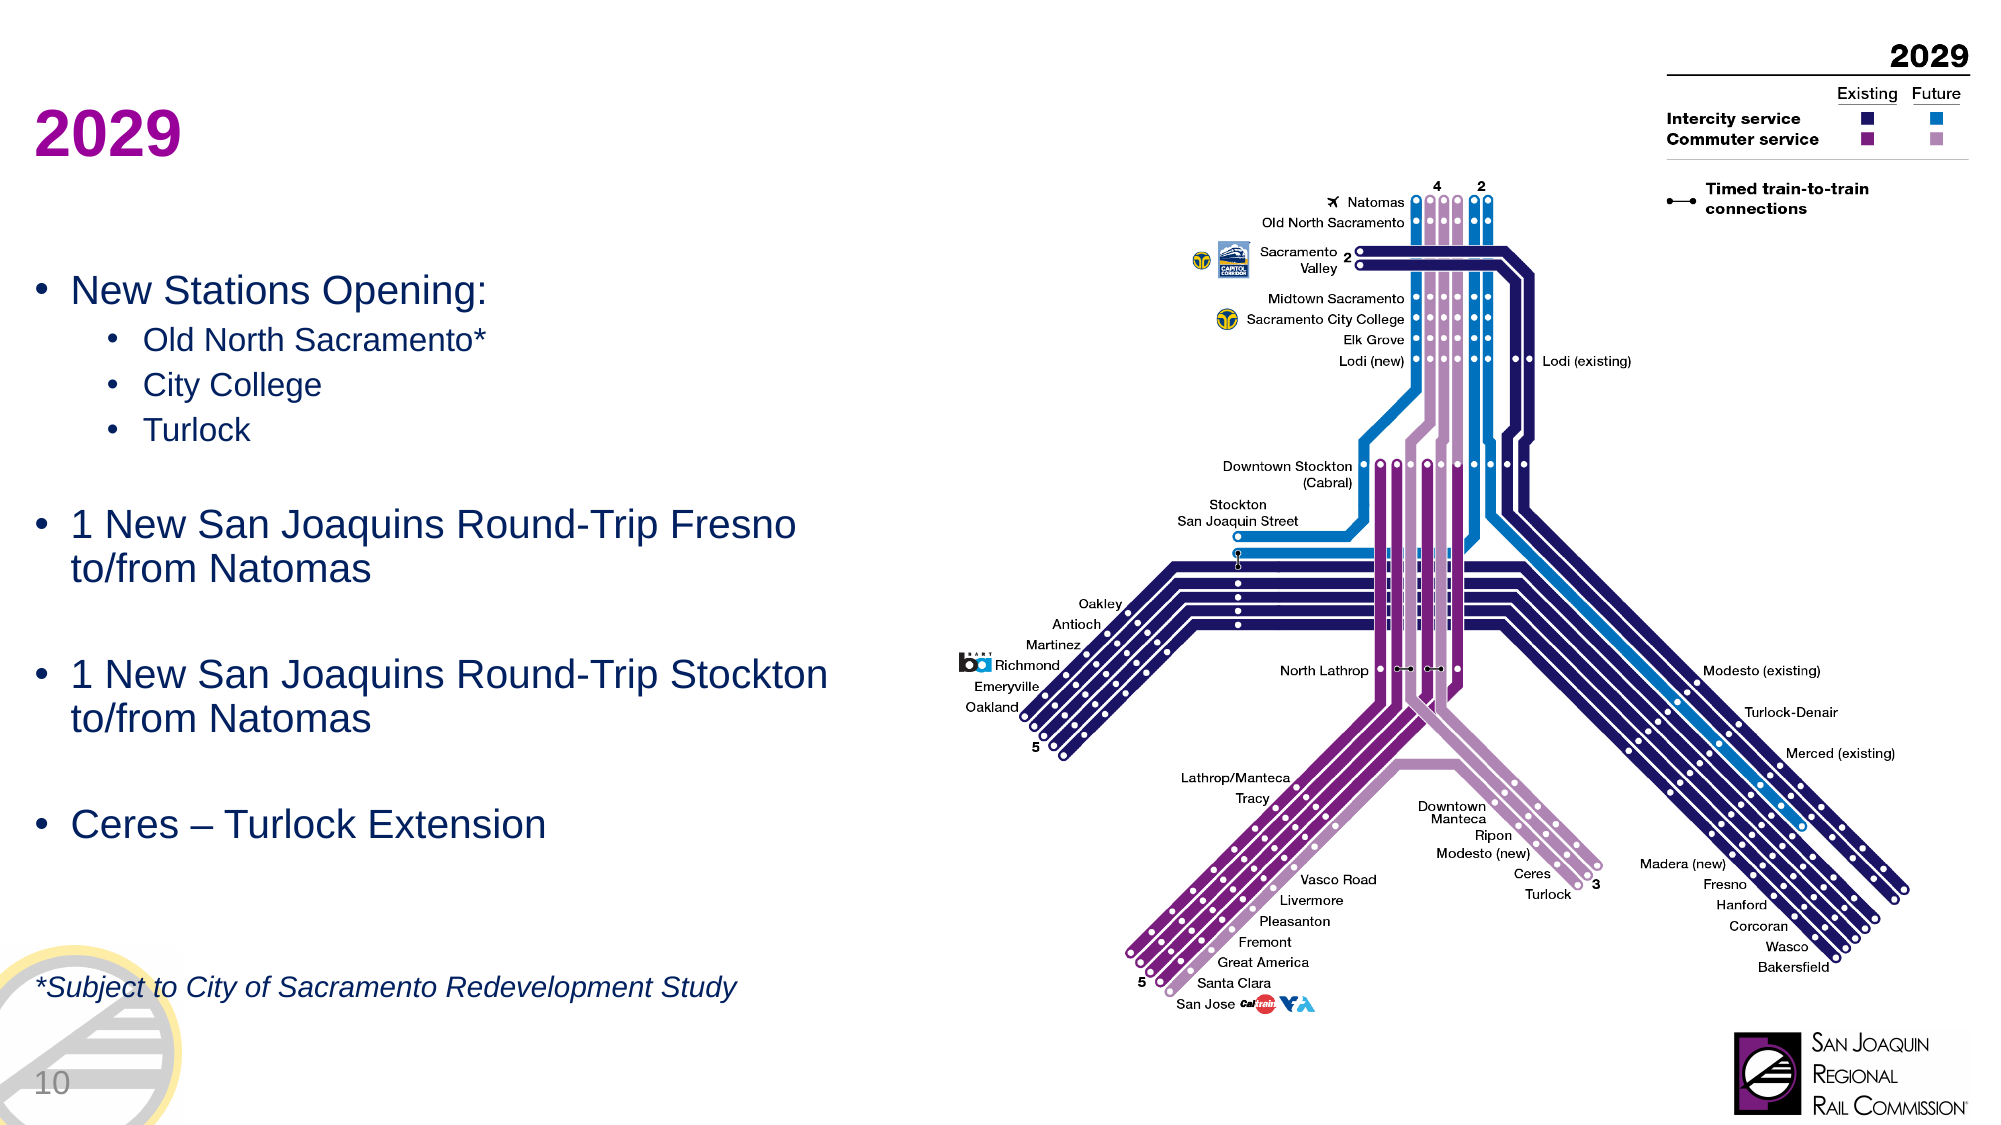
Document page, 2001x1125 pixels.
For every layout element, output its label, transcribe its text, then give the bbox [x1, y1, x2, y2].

list New Stations Opening: Old North Sacramento* City College Turlock 1 New San Joaquins Round-Trip Fresno to/from Natomas 1 New San Joaquins Round-Trip Stockton to/from Natomas Ceres – Turlock Extension *Subject to City of Sacramento Redevelopment Study [19, 261, 847, 1014]
picture [1732, 1084, 1972, 1118]
text_box 2029 [19, 26, 2000, 244]
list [948, 32, 1981, 1084]
slide_number 10 [0, 1036, 115, 1125]
